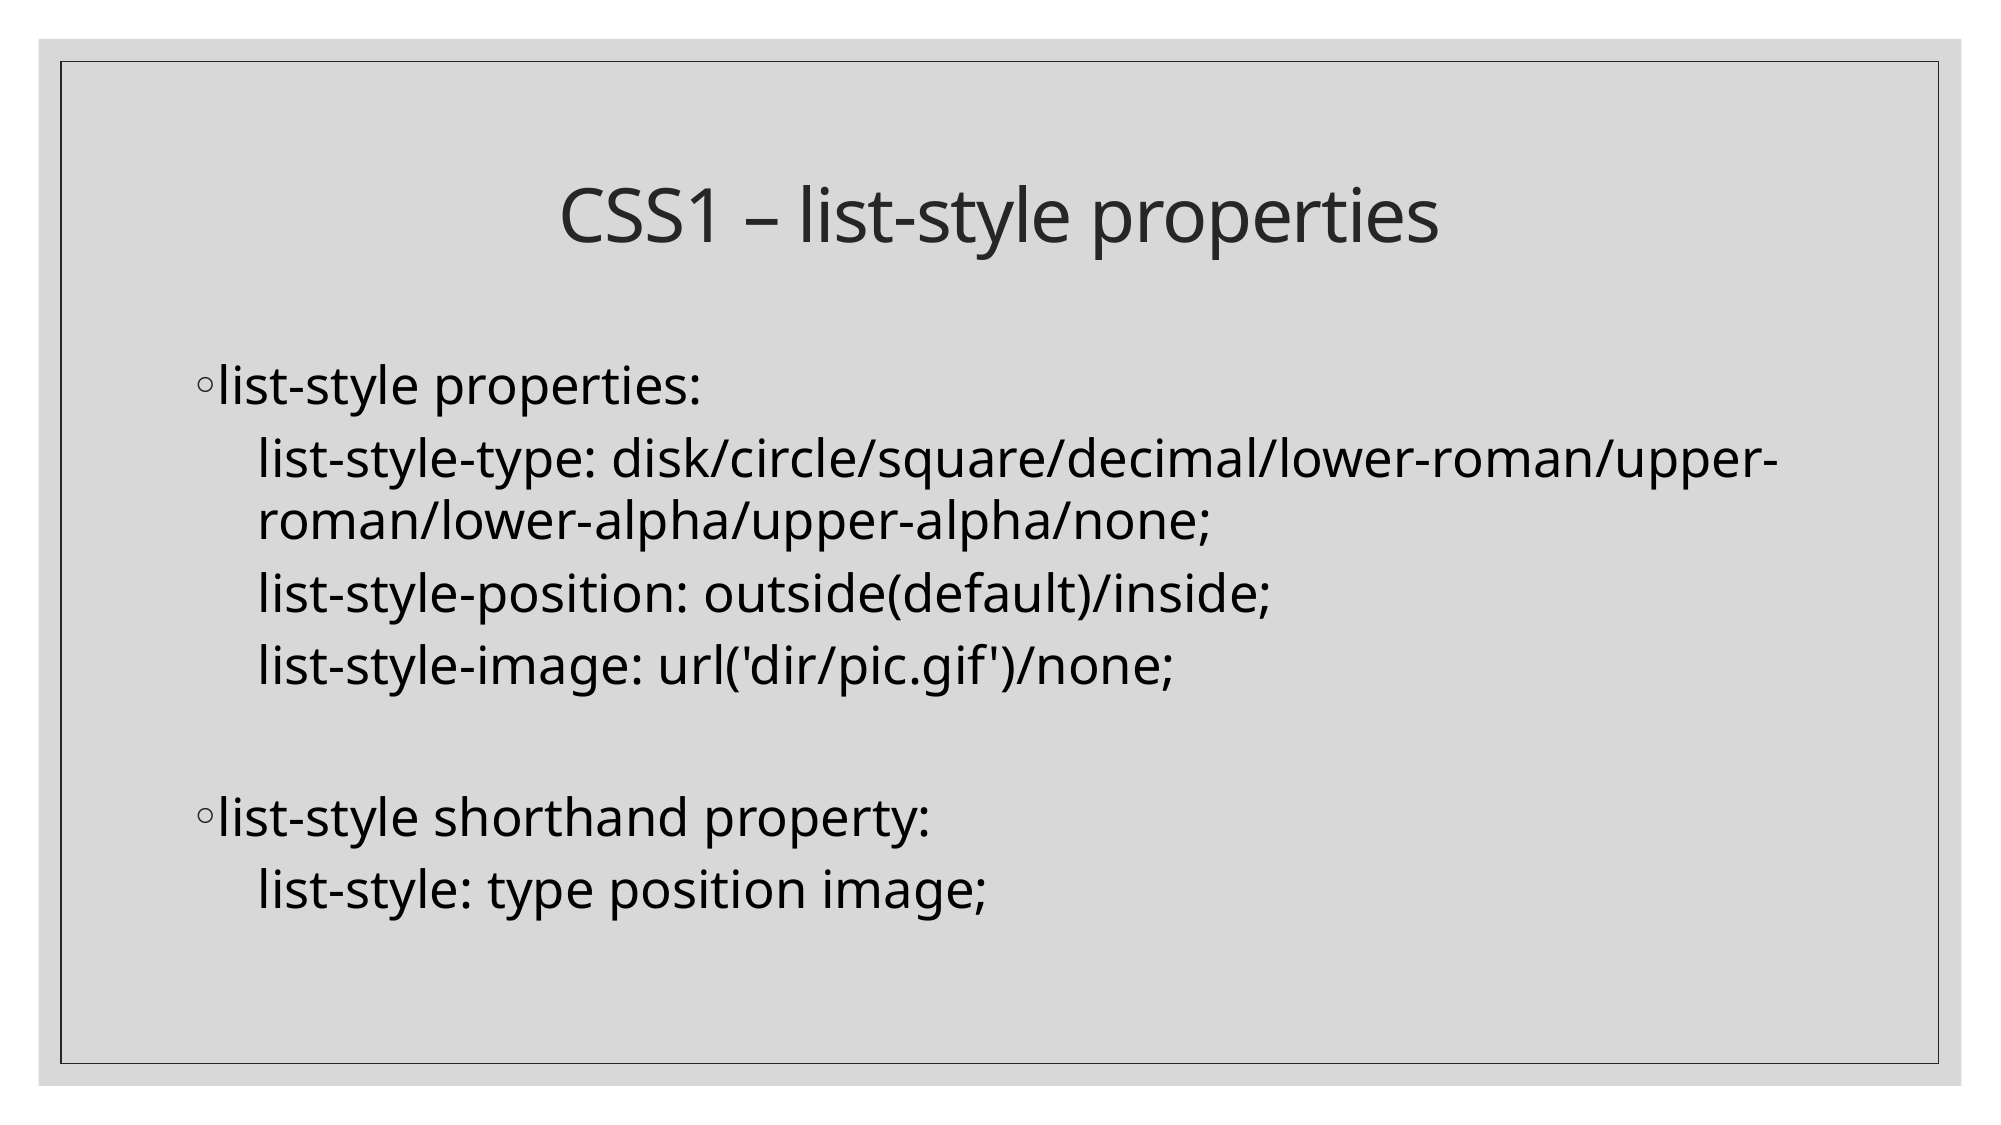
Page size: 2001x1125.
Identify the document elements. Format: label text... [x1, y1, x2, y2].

title CSS1 – list-style properties [174, 105, 1825, 331]
list list-style properties: list-style-type: disk/circle/square/decimal/lower-roman/upper-roman/lower-alpha/upper-alpha/none; list-style-position: outside(default)/inside; list-style-image: url('dir/pic.gif')/none; list-style shorthand property: list-style: type position image; [174, 345, 1825, 977]
